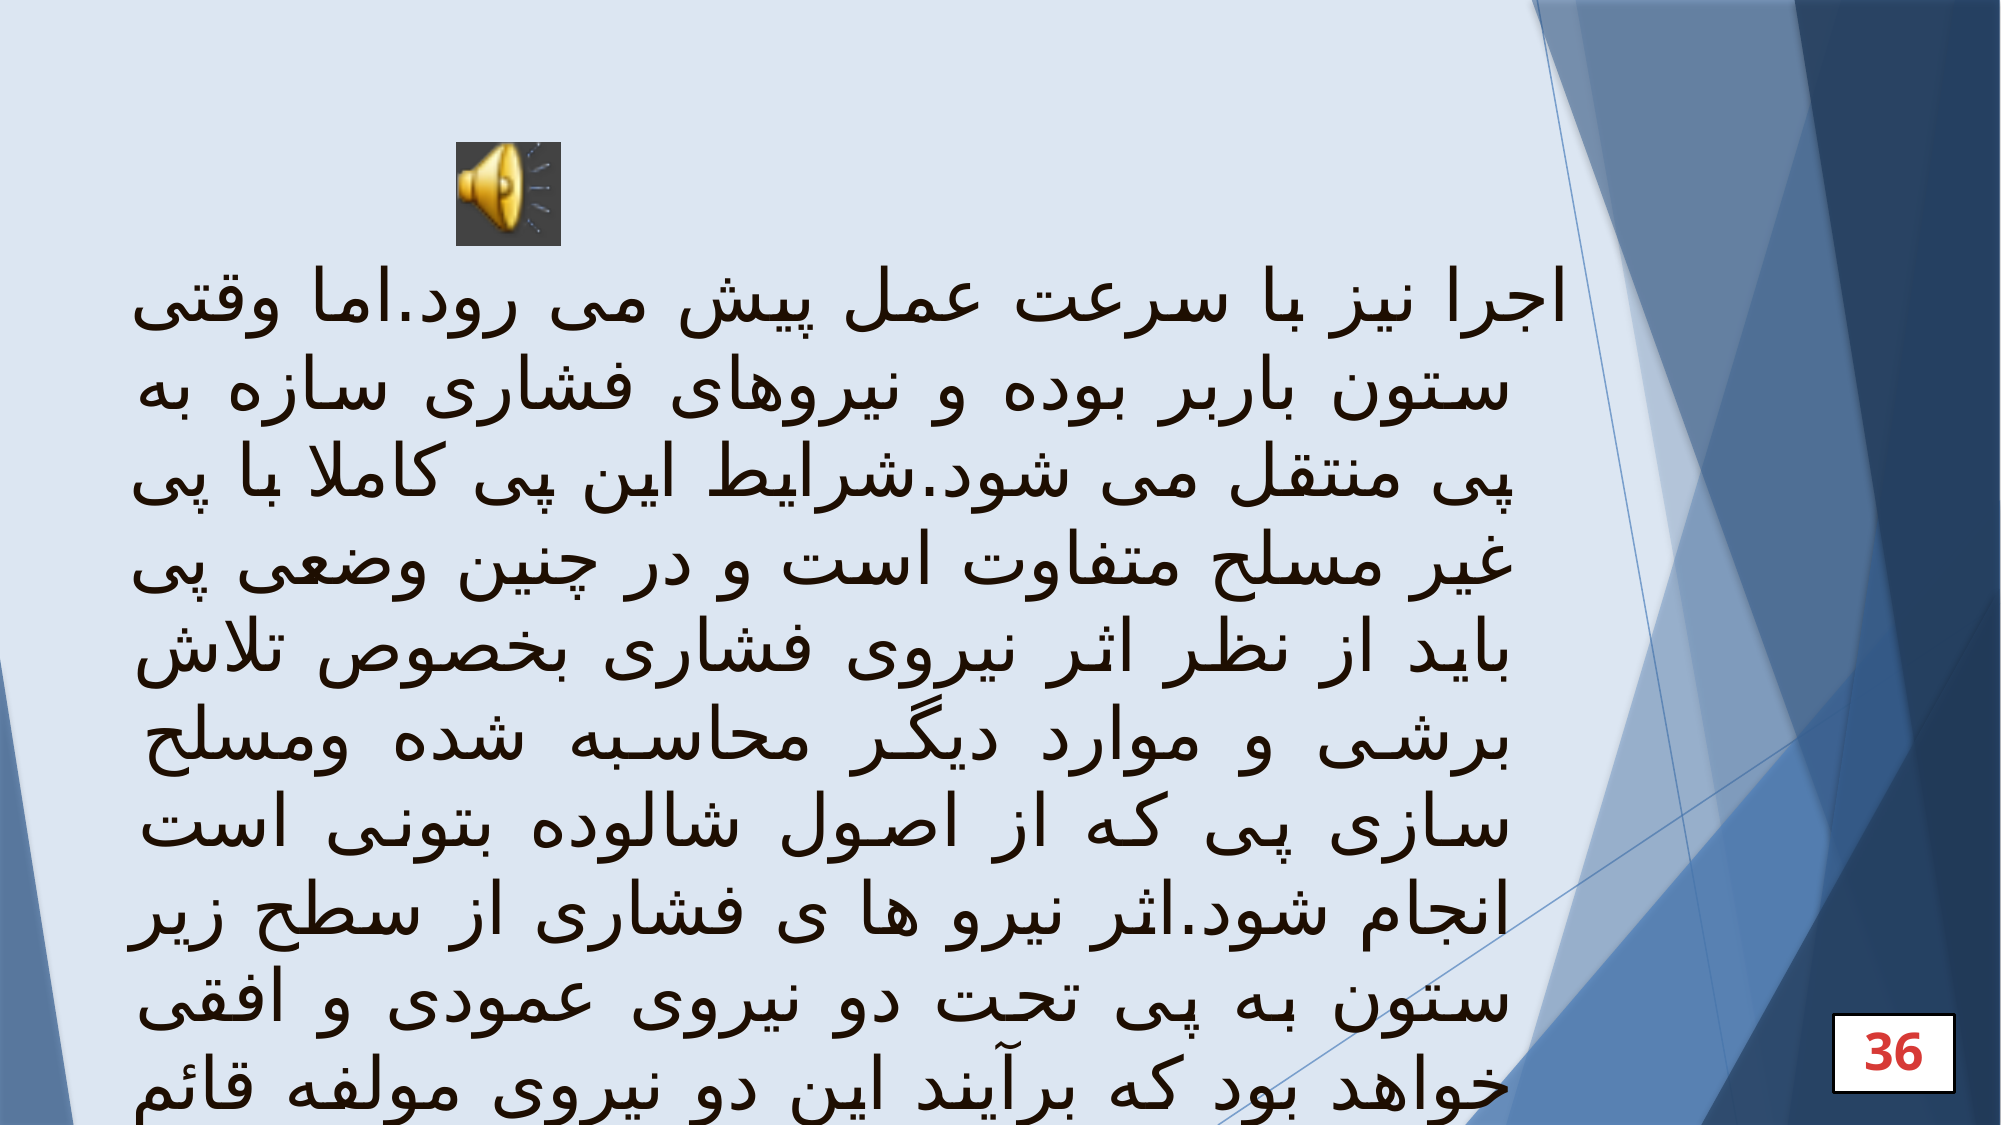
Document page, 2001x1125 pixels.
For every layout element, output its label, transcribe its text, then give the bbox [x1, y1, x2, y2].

slide_number 36 [1833, 1014, 1955, 1093]
picture [454, 140, 563, 248]
list اجرا نیز با سرعت عمل پیش می رود.اما وقتی ستون باربر بوده و نیروهای فشاری سازه به پی منتقل می شود.شرایط این پی کاملا با پی غیر مسلح متفاوت است و در چنین وضعی پی باید از نظر اثر نیروی فشاری بخصوص تلاش برشی و موارد دیگر محاسبه شده ومسلح سازی پی که از اصول شالوده بتونی است انجام شود.اثر نیرو ها ی فشاری از سطح زیر ستون به پی تحت دو نیروی عمودی و افقی خواهد بود که برآیند این دو نیروی مولفه قائم و افقی تحت زاویه 45 درجه بر سطح زیر پی وارد می شود.این محل نقطه بحرانی پی است که دچار برش خواهد شد.به همین دلیل مسلح سازی سطح زیر [112, 241, 1585, 1092]
